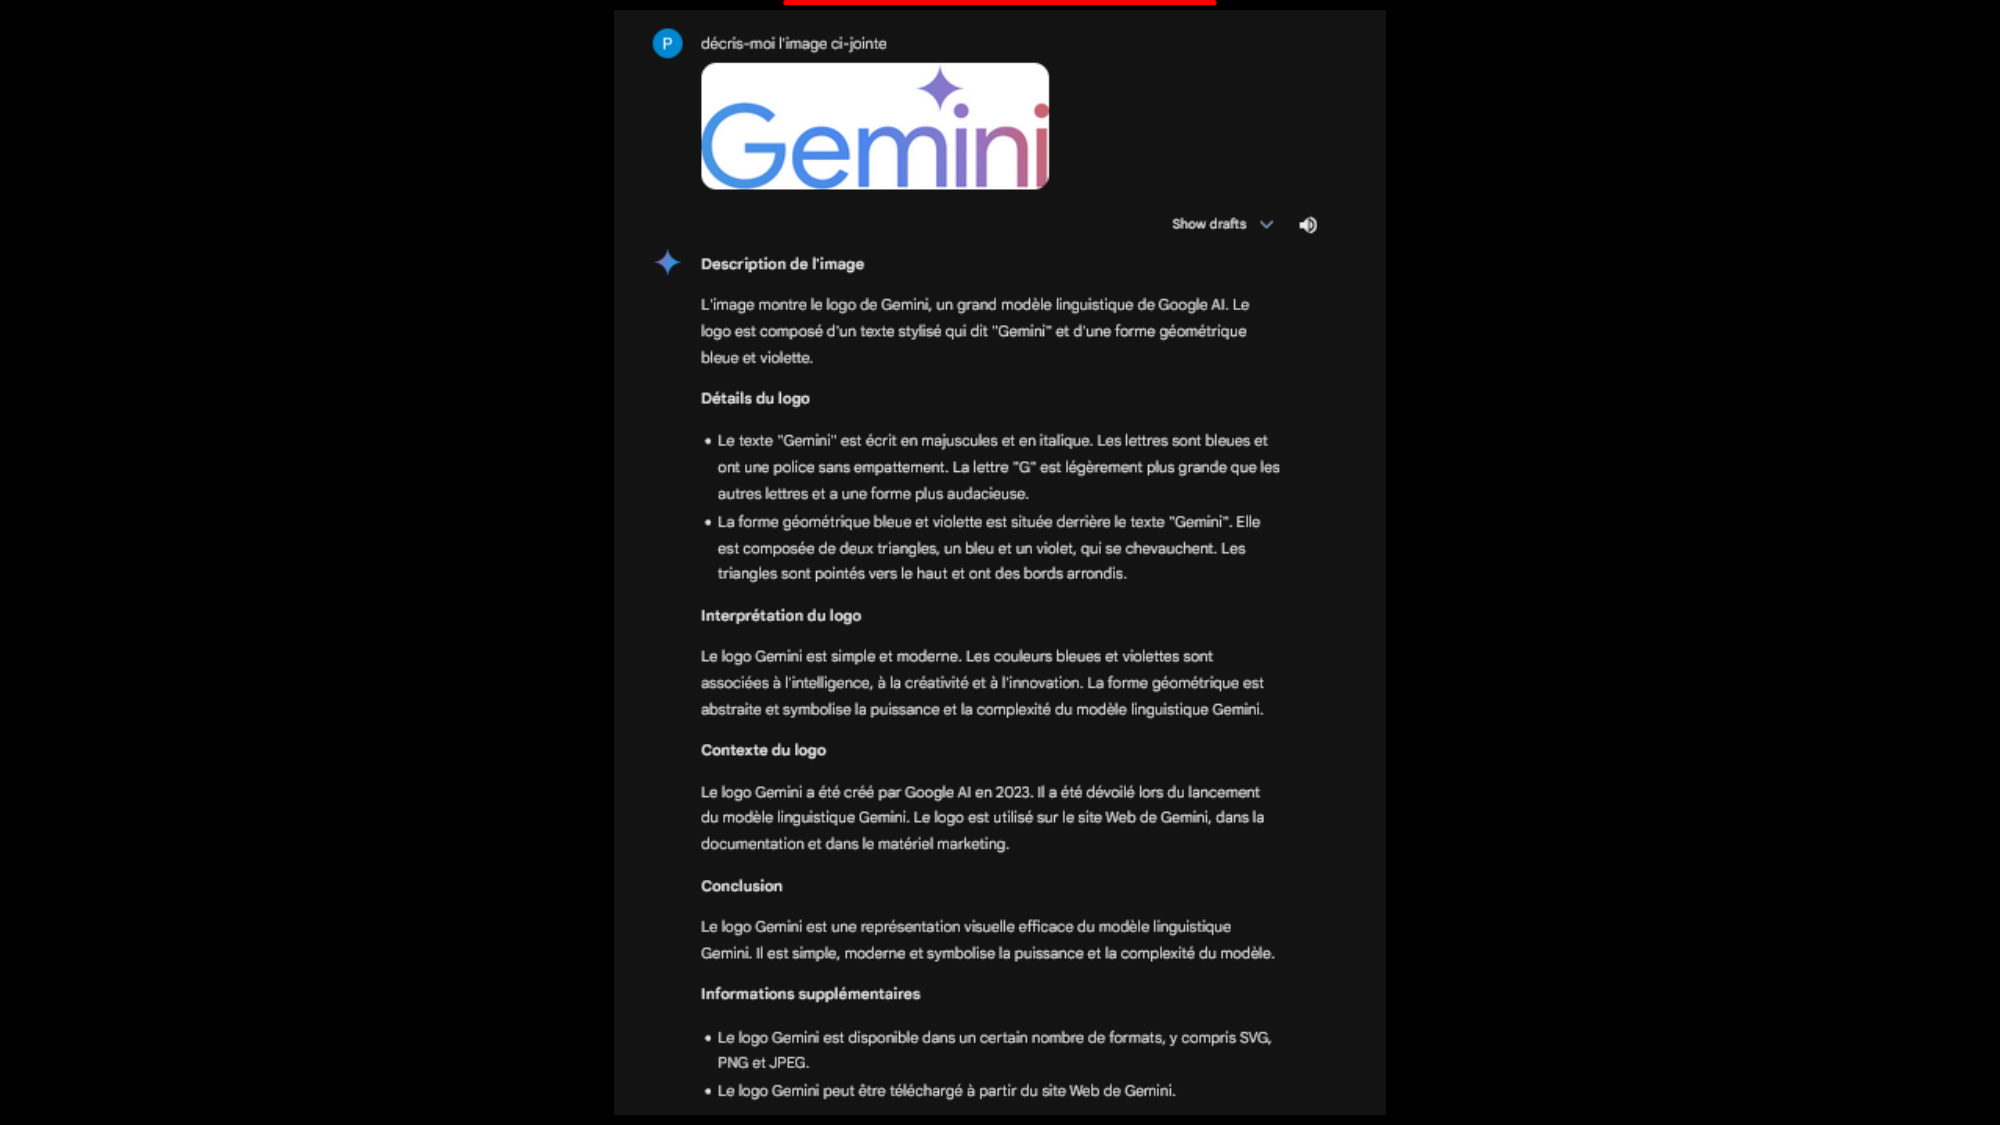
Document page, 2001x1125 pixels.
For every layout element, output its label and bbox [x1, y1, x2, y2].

picture [614, 9, 1386, 1116]
